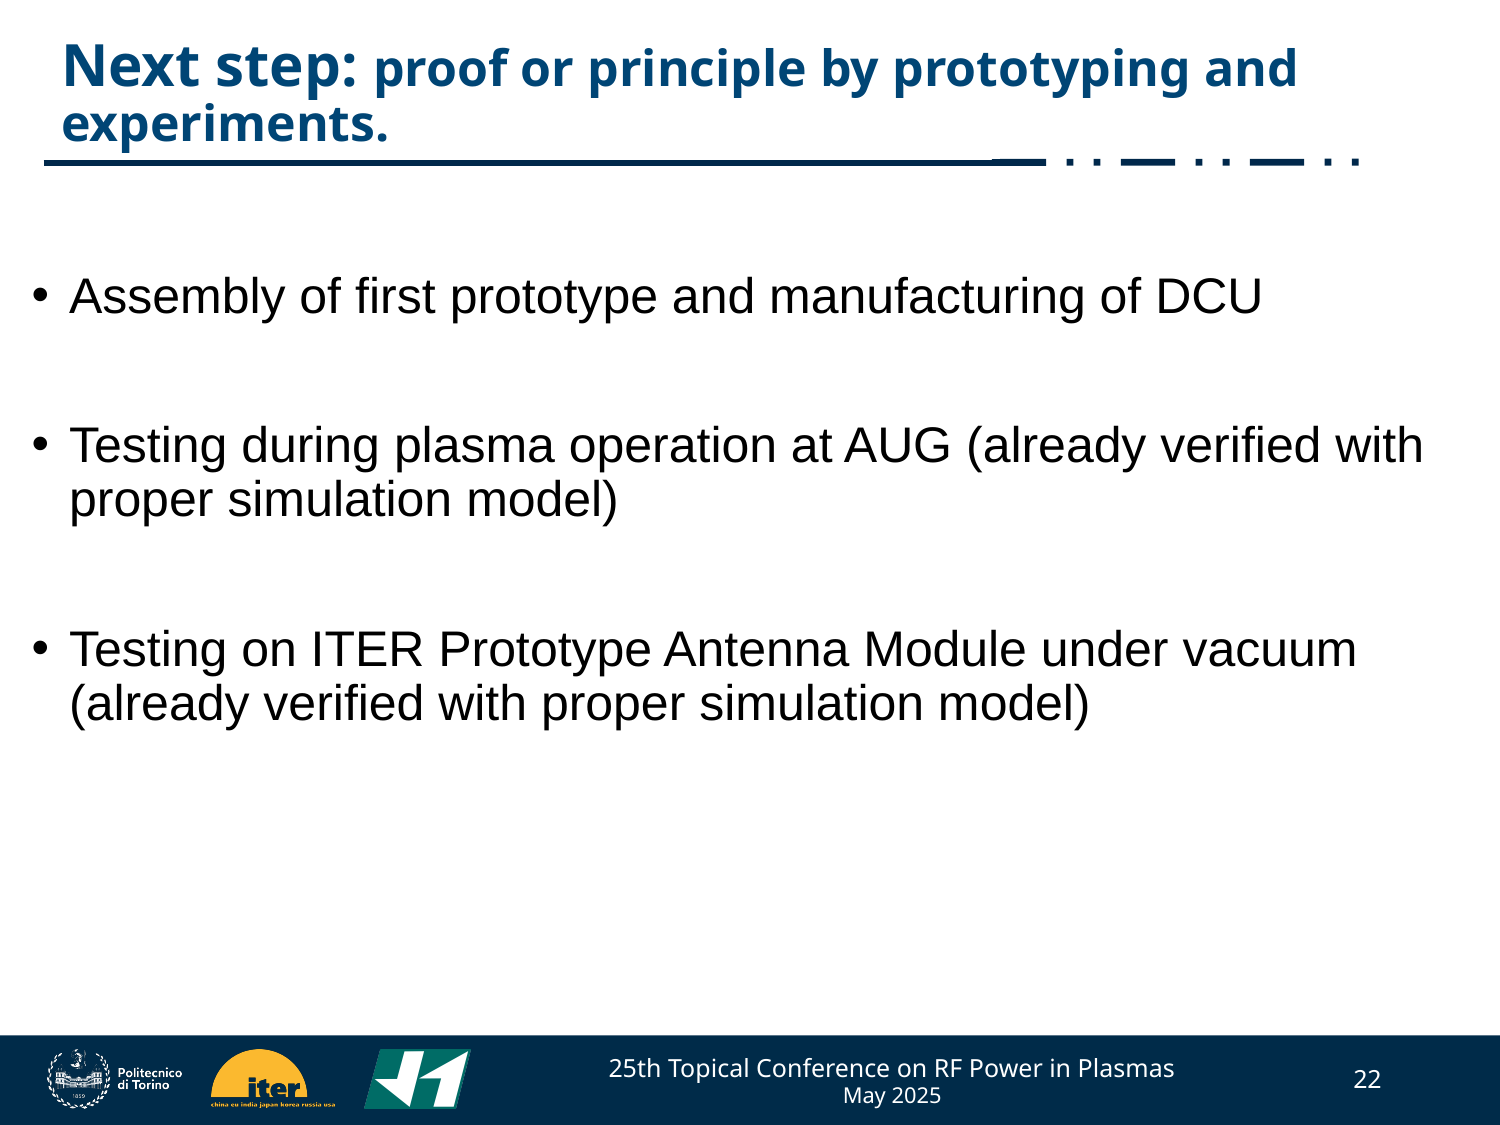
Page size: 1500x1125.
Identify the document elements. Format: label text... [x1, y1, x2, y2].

picture [364, 1049, 471, 1109]
list Assembly of first prototype and manufacturing of DCU Testing during plasma operation at AUG (already verified with proper simulation model) Testing on ITER Prototype Antenna Module under vacuum (already verified with proper simulation model) [16, 262, 1500, 1020]
footer 25th Topical Conference on RF Power in Plasmas May 2025 [575, 1050, 1210, 1111]
picture [211, 1049, 335, 1108]
title Next step: proof or principle by prototyping and experiments. [46, 41, 1454, 148]
picture [47, 1049, 182, 1109]
slide_number 22 [1253, 1050, 1397, 1111]
